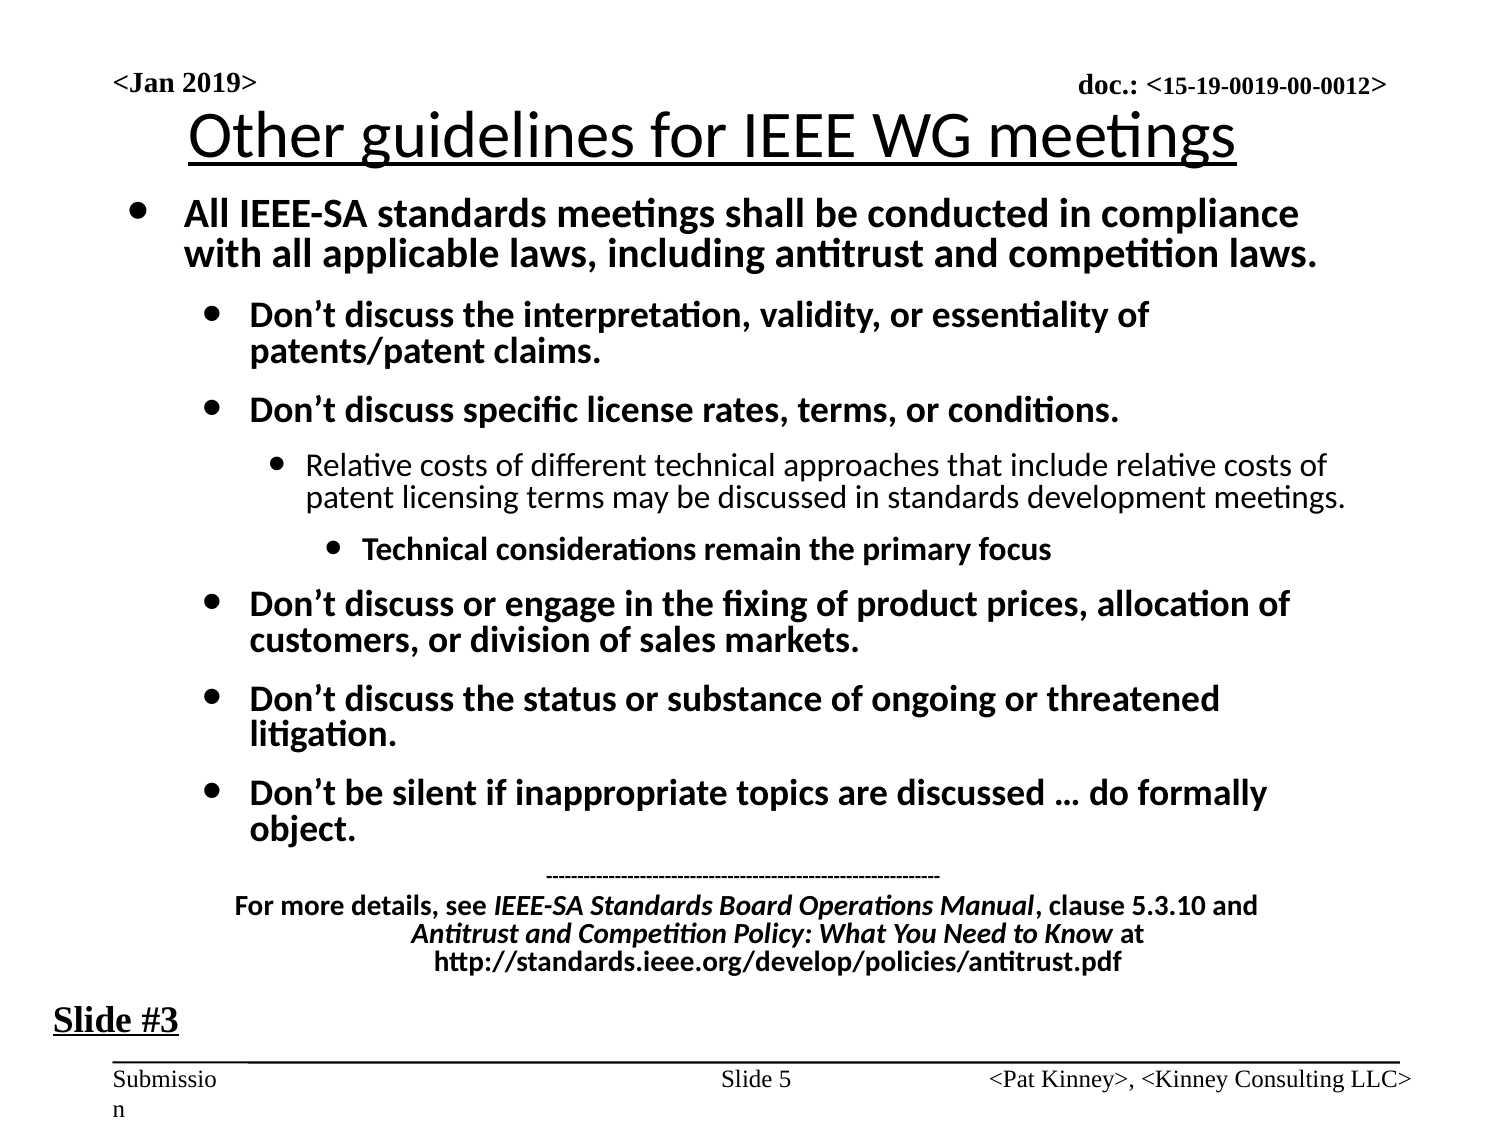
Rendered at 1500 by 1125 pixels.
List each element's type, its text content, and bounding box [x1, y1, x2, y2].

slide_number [112, 62, 376, 99]
text_box Slide #3 [38, 987, 195, 1048]
slide_number Slide 5 [712, 1061, 800, 1093]
list All IEEE-SA standards meetings shall be conducted in compliance with all applicable laws, including antitrust and competition laws. Don’t discuss the interpretation, validity, or essentiality of patents/patent claims. Don’t discuss specific license rates, terms, or conditions. Relative costs of different technical approaches that include relative costs of patent licensing terms may be discussed in standards development meetings. Technical considerations remain the primary focus Don’t discuss or engage in the fixing of product prices, allocation of customers, or division of sales markets. Don’t discuss the status or substance of ongoing or threatened litigation. Don’t be silent if inappropriate topics are discussed … do formally object. --------------------------------------------------------------- For more details, see IEEE-SA Standards Board Operations Manual, clause 5.3.10 and Antitrust and Competition Policy: What You Need to Know at http://standards.ieee.org/develop/policies/antitrust.pdf [112, 187, 1388, 863]
title Other guidelines for IEEE WG meetings [0, 37, 1426, 225]
footer <Pat Kinney>, <Kinney Consulting LLC> [899, 1061, 1413, 1093]
